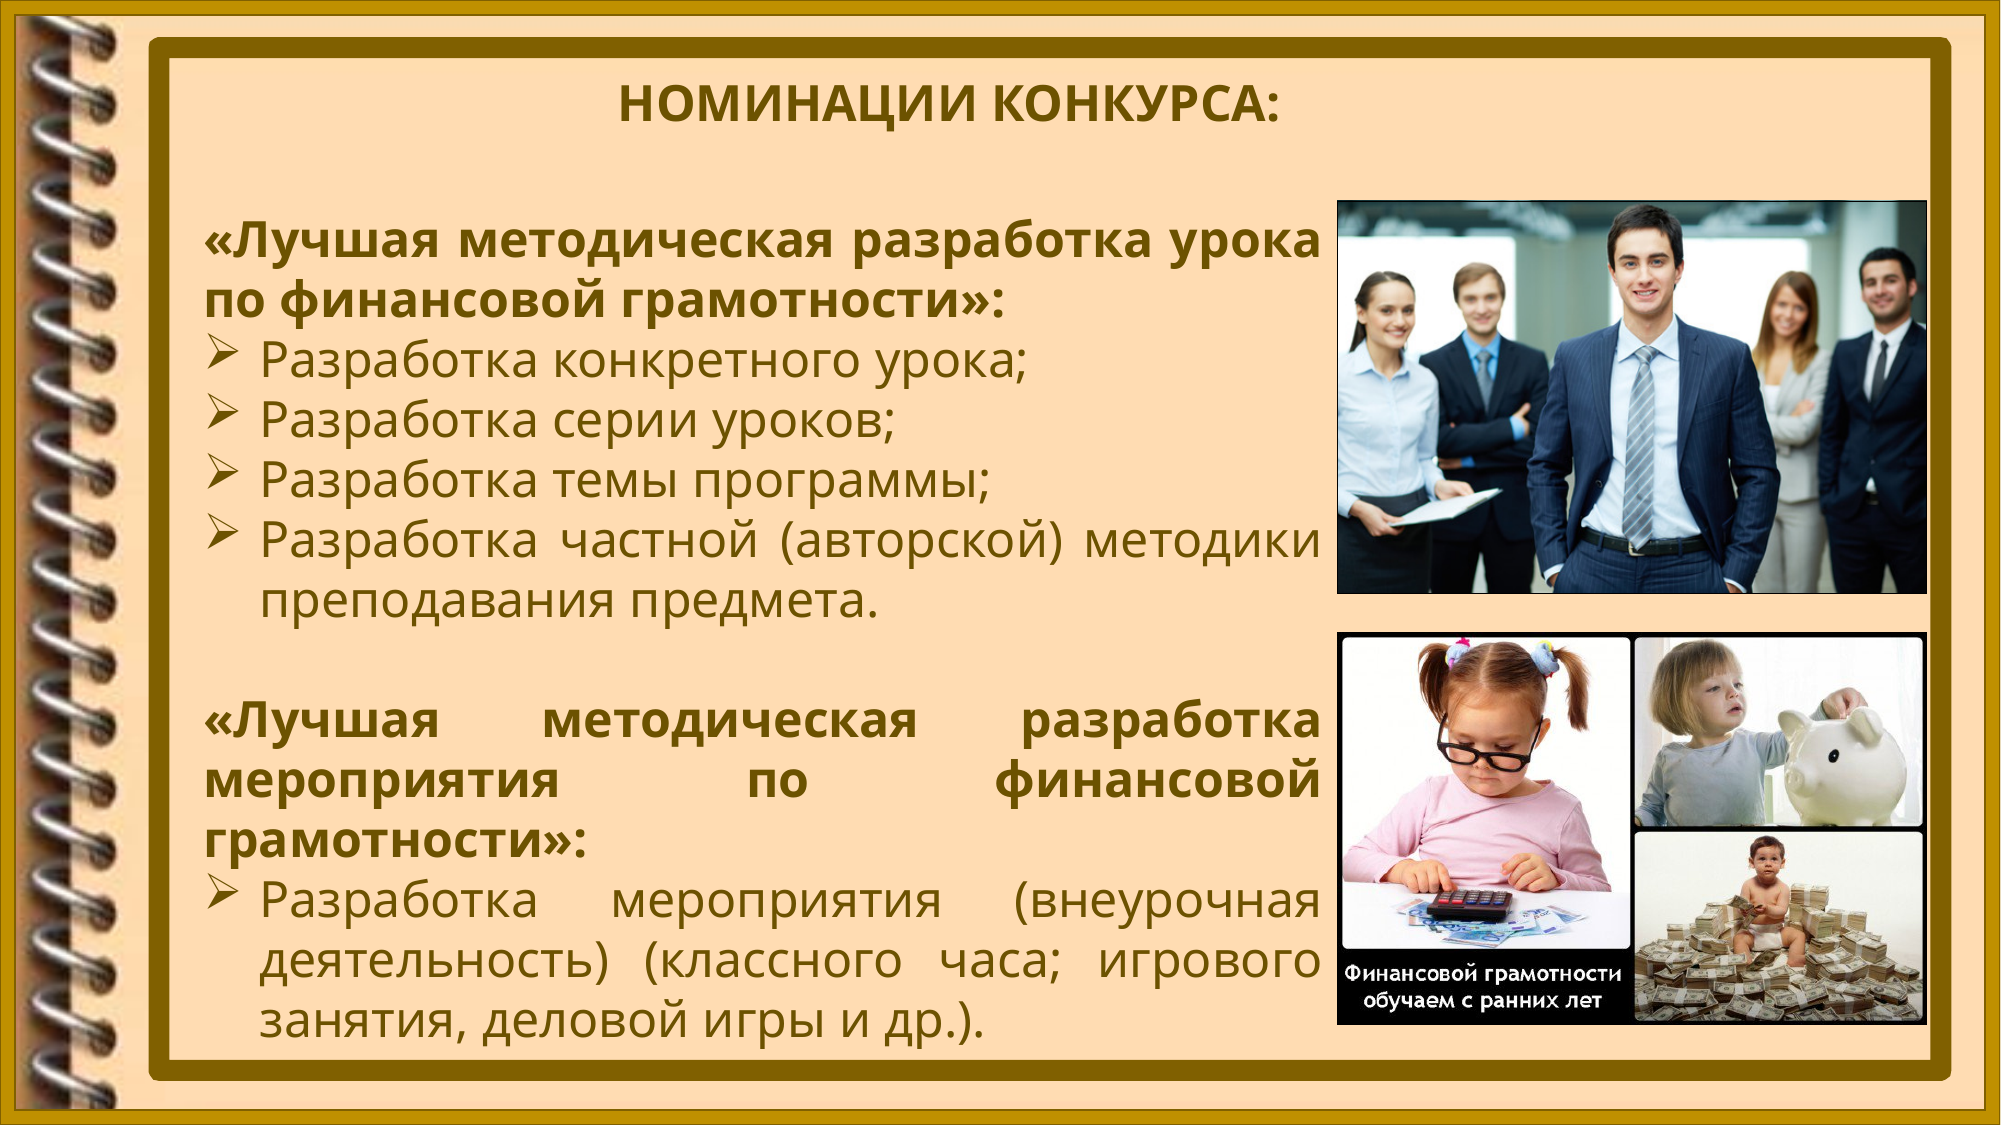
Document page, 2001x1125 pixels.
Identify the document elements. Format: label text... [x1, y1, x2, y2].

text_box «Лучшая методическая разработка урока по финансовой грамотности»: Разработка конкретного урока; Разработка серии уроков; Разработка темы программы; Разработка частной (авторской) методики преподавания предмета. «Лучшая методическая разработка мероприятия по финансовой грамотности»: Разработка мероприятия (внеурочная деятельность) (классного часа; игрового занятия, деловой игры и др.). [188, 200, 1338, 1056]
text_box НОМИНАЦИИ КОНКУРСА: [603, 64, 1604, 199]
picture [16, 16, 1984, 1109]
